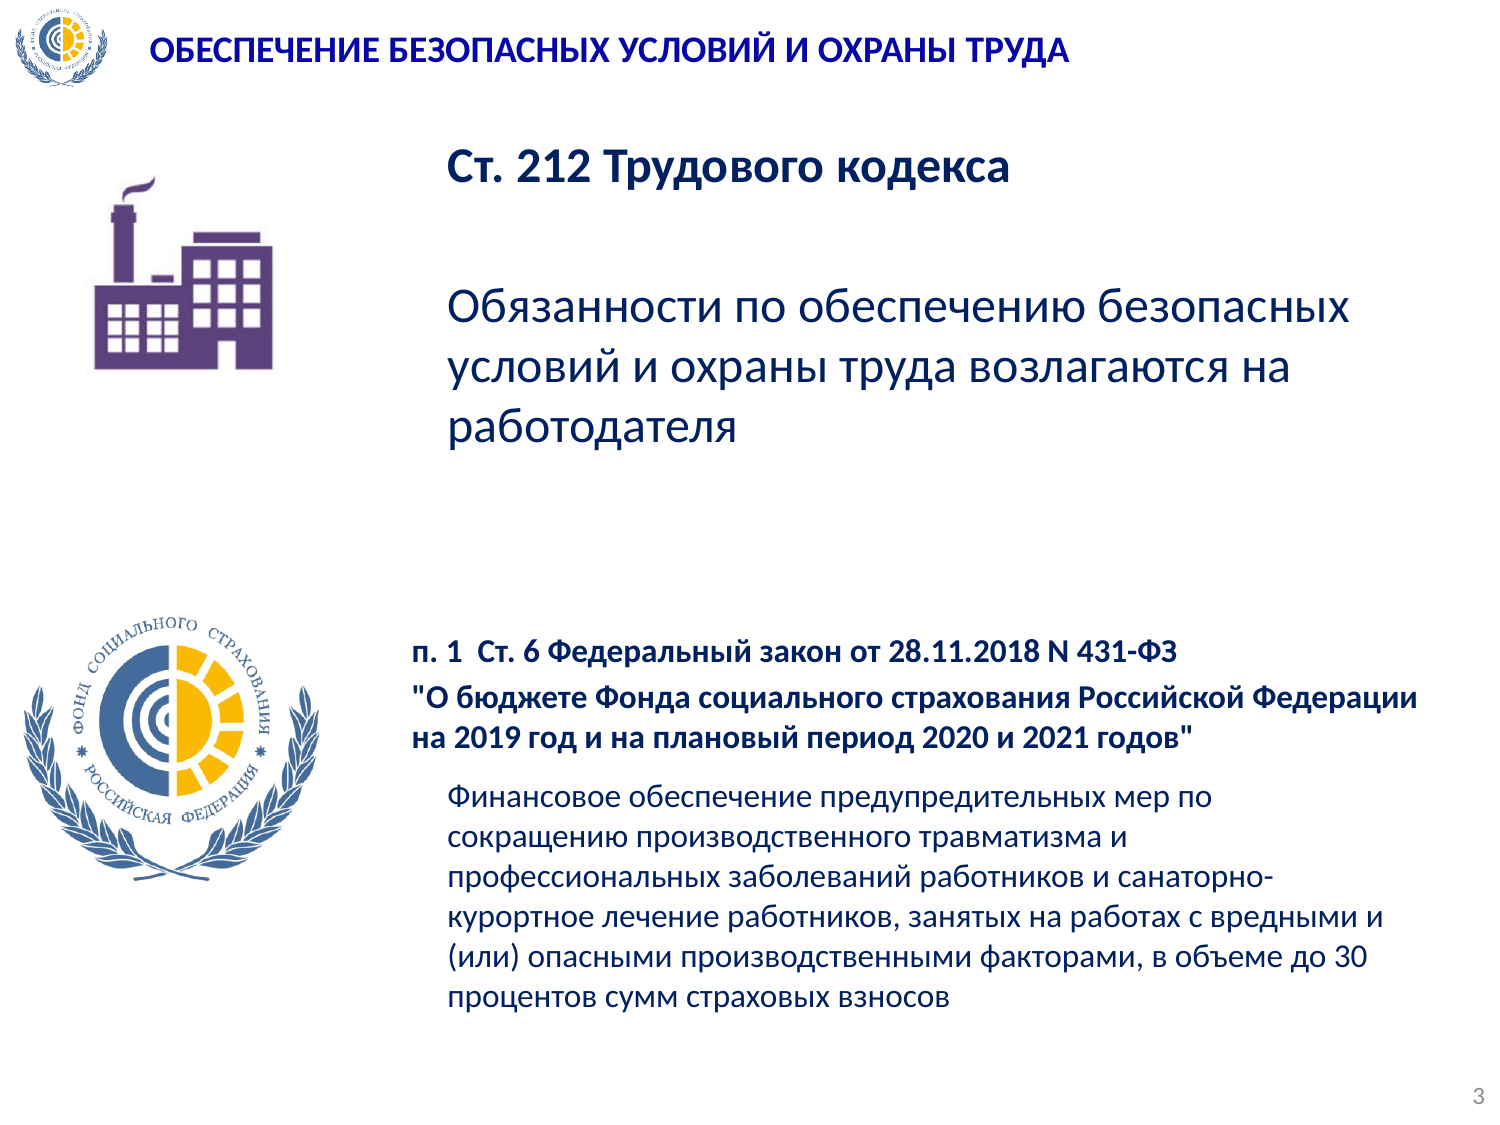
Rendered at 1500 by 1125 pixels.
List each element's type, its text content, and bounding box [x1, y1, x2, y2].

list Ст. 212 Трудового кодекса Обязанности по обеспечению безопасных условий и охраны труда возлагаются на работодателя [432, 125, 1500, 468]
slide_number 3 [1425, 1064, 1500, 1125]
text_box ОБЕСПЕЧЕНИЕ БЕЗОПАСНЫХ УСЛОВИЙ И ОХРАНЫ ТРУДА [134, 17, 1499, 77]
picture [80, 172, 288, 380]
text_box Финансовое обеспечение предупредительных мер по сокращению производственного травматизма и профессиональных заболеваний работников и санаторно-курортное лечение работников, занятых на работах с вредными и (или) опасными производственными факторами, в объеме до 30 процентов сумм страховых взносов [432, 767, 1401, 1022]
picture [18, 613, 325, 887]
text_box п. 1 Ст. 6 Федеральный закон от 28.11.2018 N 431-ФЗ "О бюджете Фонда социального страхования Российской Федерации на 2019 год и на плановый период 2020 и 2021 годов" [396, 621, 1437, 768]
picture [13, 6, 109, 89]
